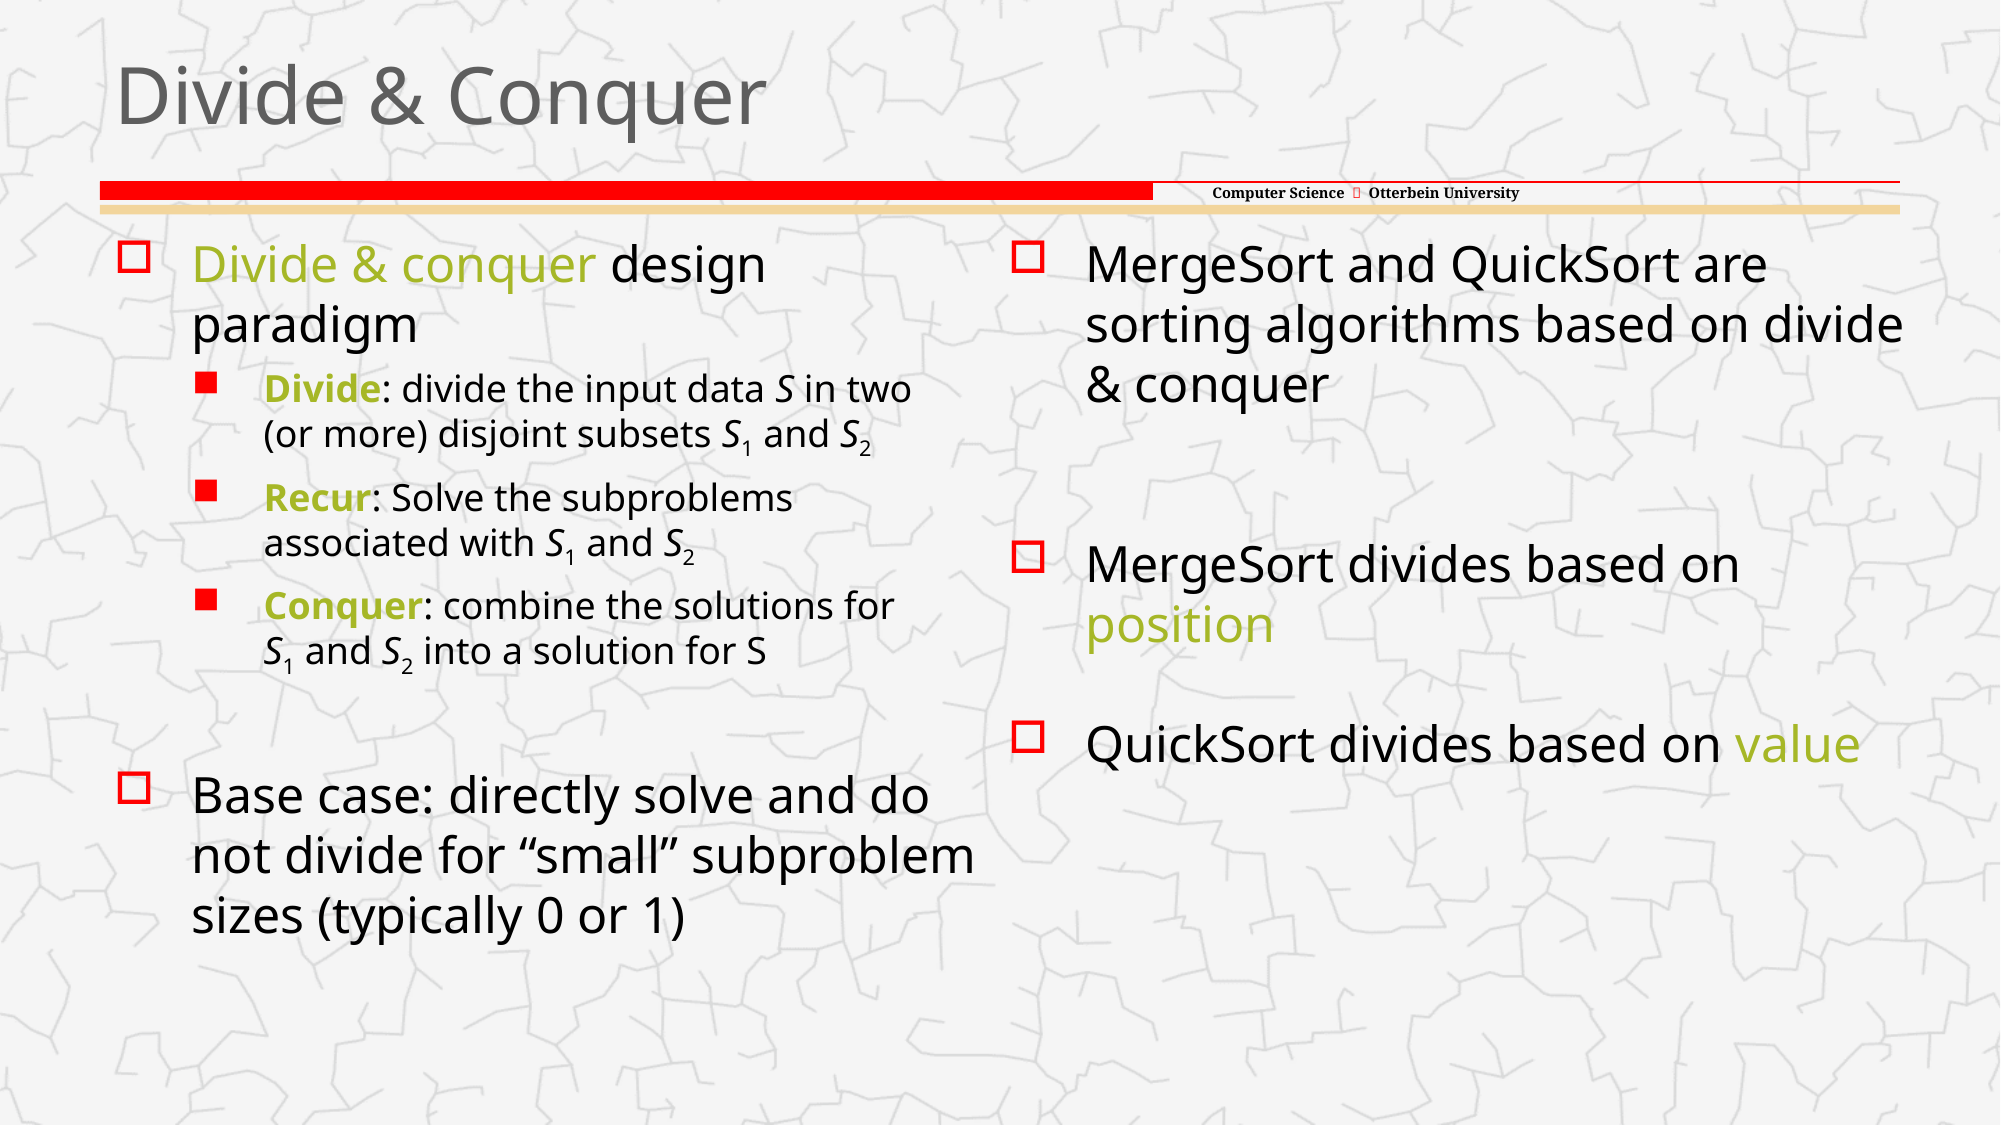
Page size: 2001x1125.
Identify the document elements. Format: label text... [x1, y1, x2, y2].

title Divide & Conquer [99, 37, 1900, 175]
picture [0, 0, 2001, 1125]
list MergeSort and QuickSort are sorting algorithms based on divide & conquer MergeSort divides based on position QuickSort divides based on value [993, 224, 1922, 1088]
list Divide & conquer design paradigm Divide: divide the input data S in two (or more) disjoint subsets S1 and S2 Recur: Solve the subproblems associated with S1 and S2 Conquer: combine the solutions for S1 and S2 into a solution for S Base case: directly solve and do not divide for “small” subproblem sizes (typically 0 or 1) [99, 224, 993, 1088]
